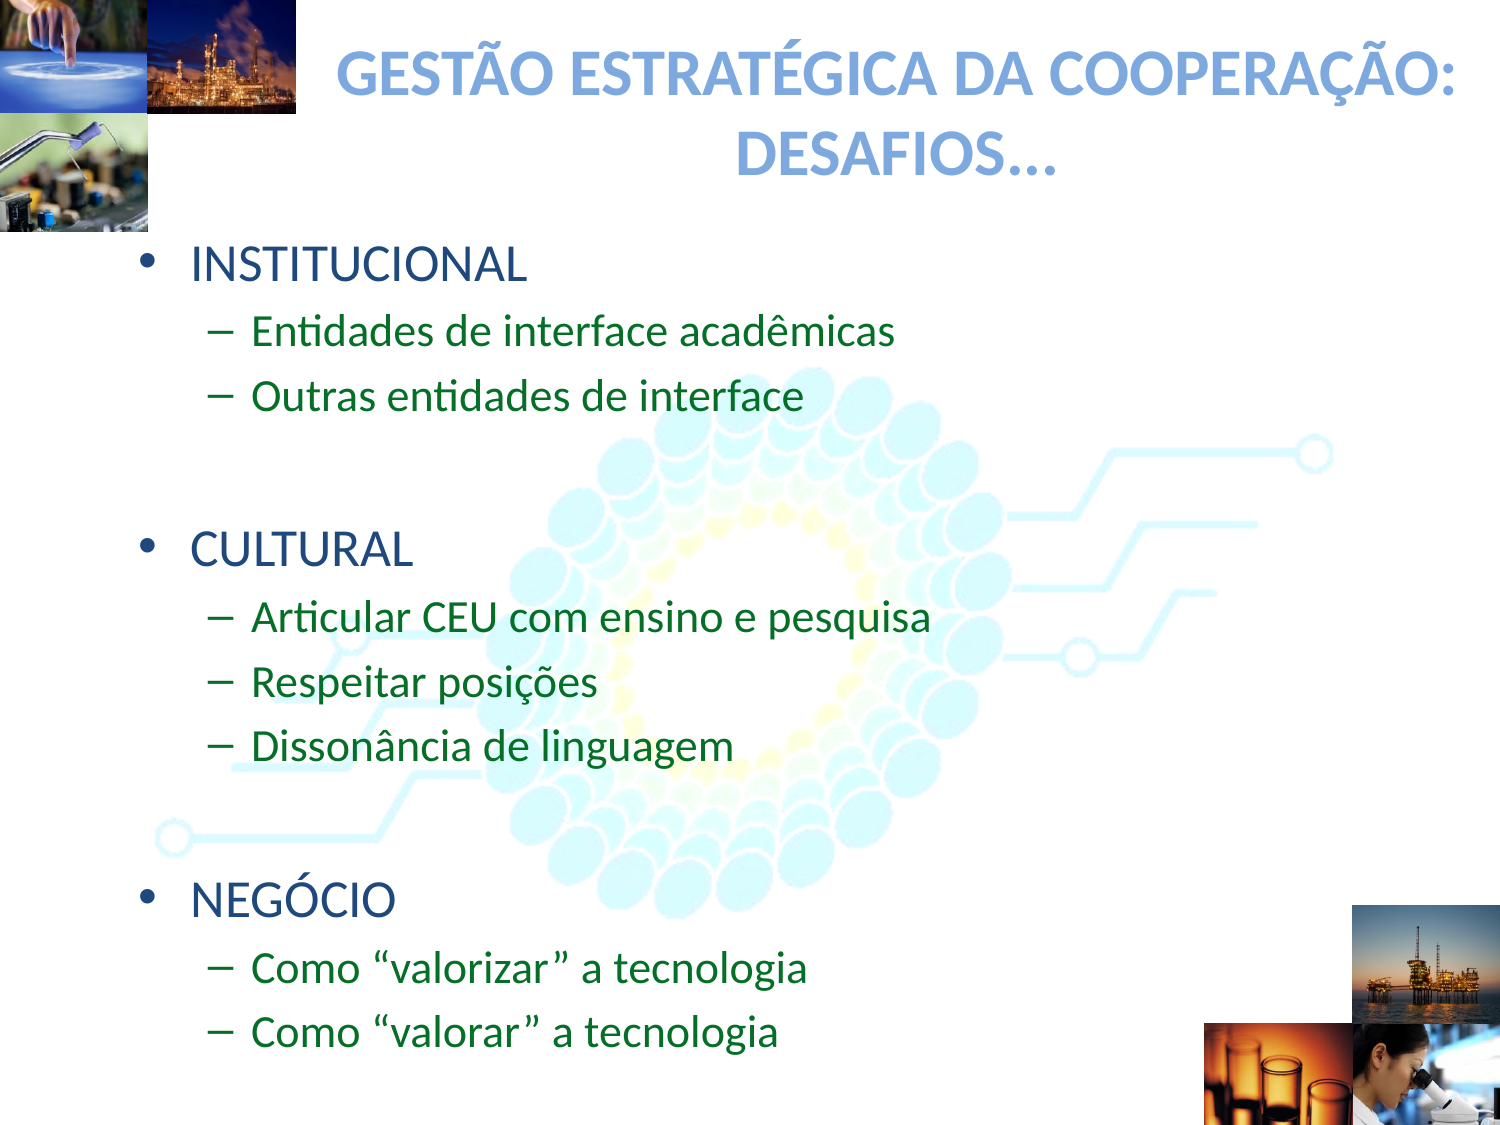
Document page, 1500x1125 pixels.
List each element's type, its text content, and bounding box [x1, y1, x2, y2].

picture [1204, 905, 1500, 1125]
list INSTITUCIONAL Entidades de interface acadêmicas Outras entidades de interface CULTURAL Articular CEU com ensino e pesquisa Respeitar posições Dissonância de linguagem NEGÓCIO Como “valorizar” a tecnologia Como “valorar” a tecnologia [123, 219, 1459, 1071]
title GESTÃO ESTRATÉGICA DA COOPERAÇÃO: DESAFIOS... [312, 20, 1483, 197]
picture [0, 0, 296, 232]
